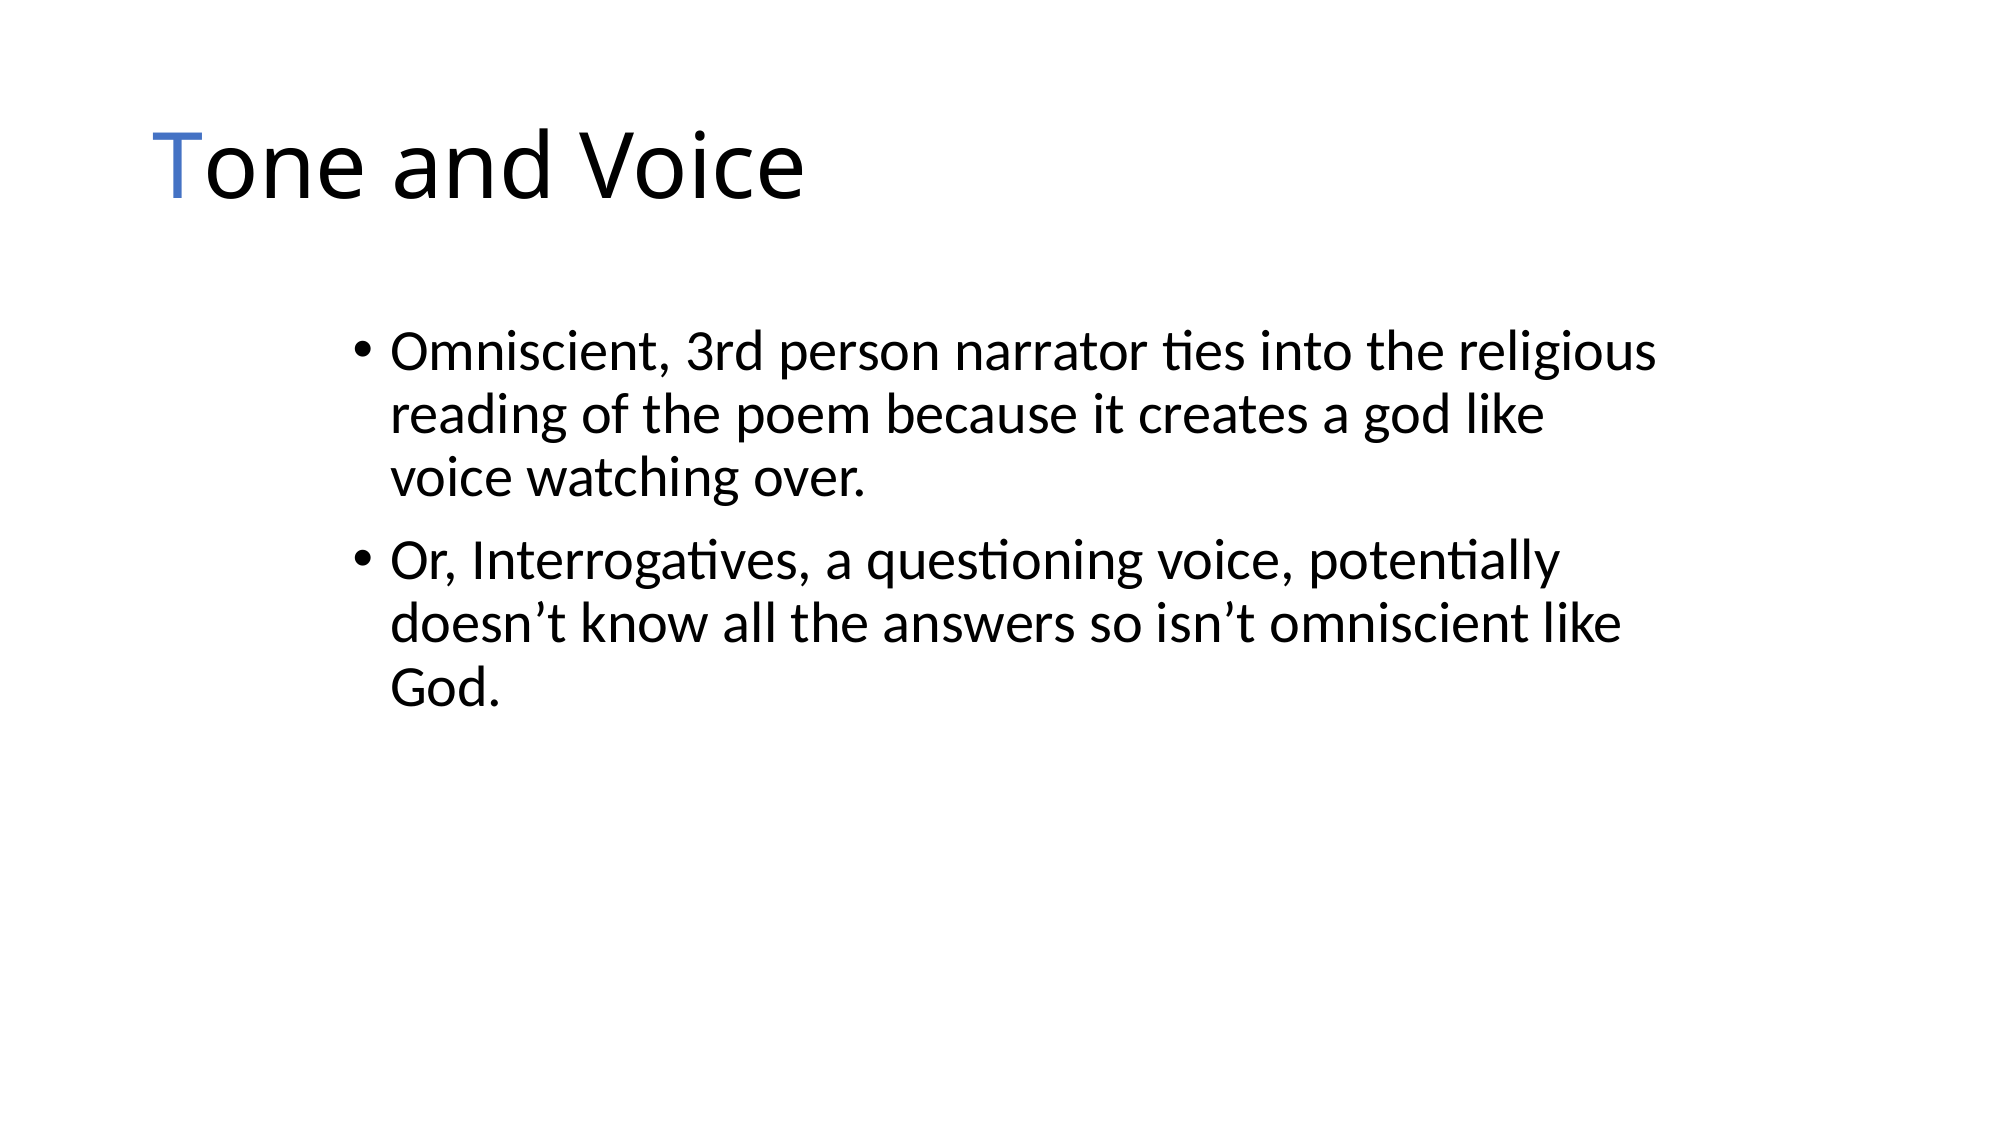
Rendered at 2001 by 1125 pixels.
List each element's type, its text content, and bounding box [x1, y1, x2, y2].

title Tone and Voice [137, 59, 1863, 278]
list Omniscient, 3rd person narrator ties into the religious reading of the poem because it creates a god like voice watching over. Or, Interrogatives, a questioning voice, potentially doesn’t know all the answers so isn’t omniscient like God. [337, 312, 1688, 913]
